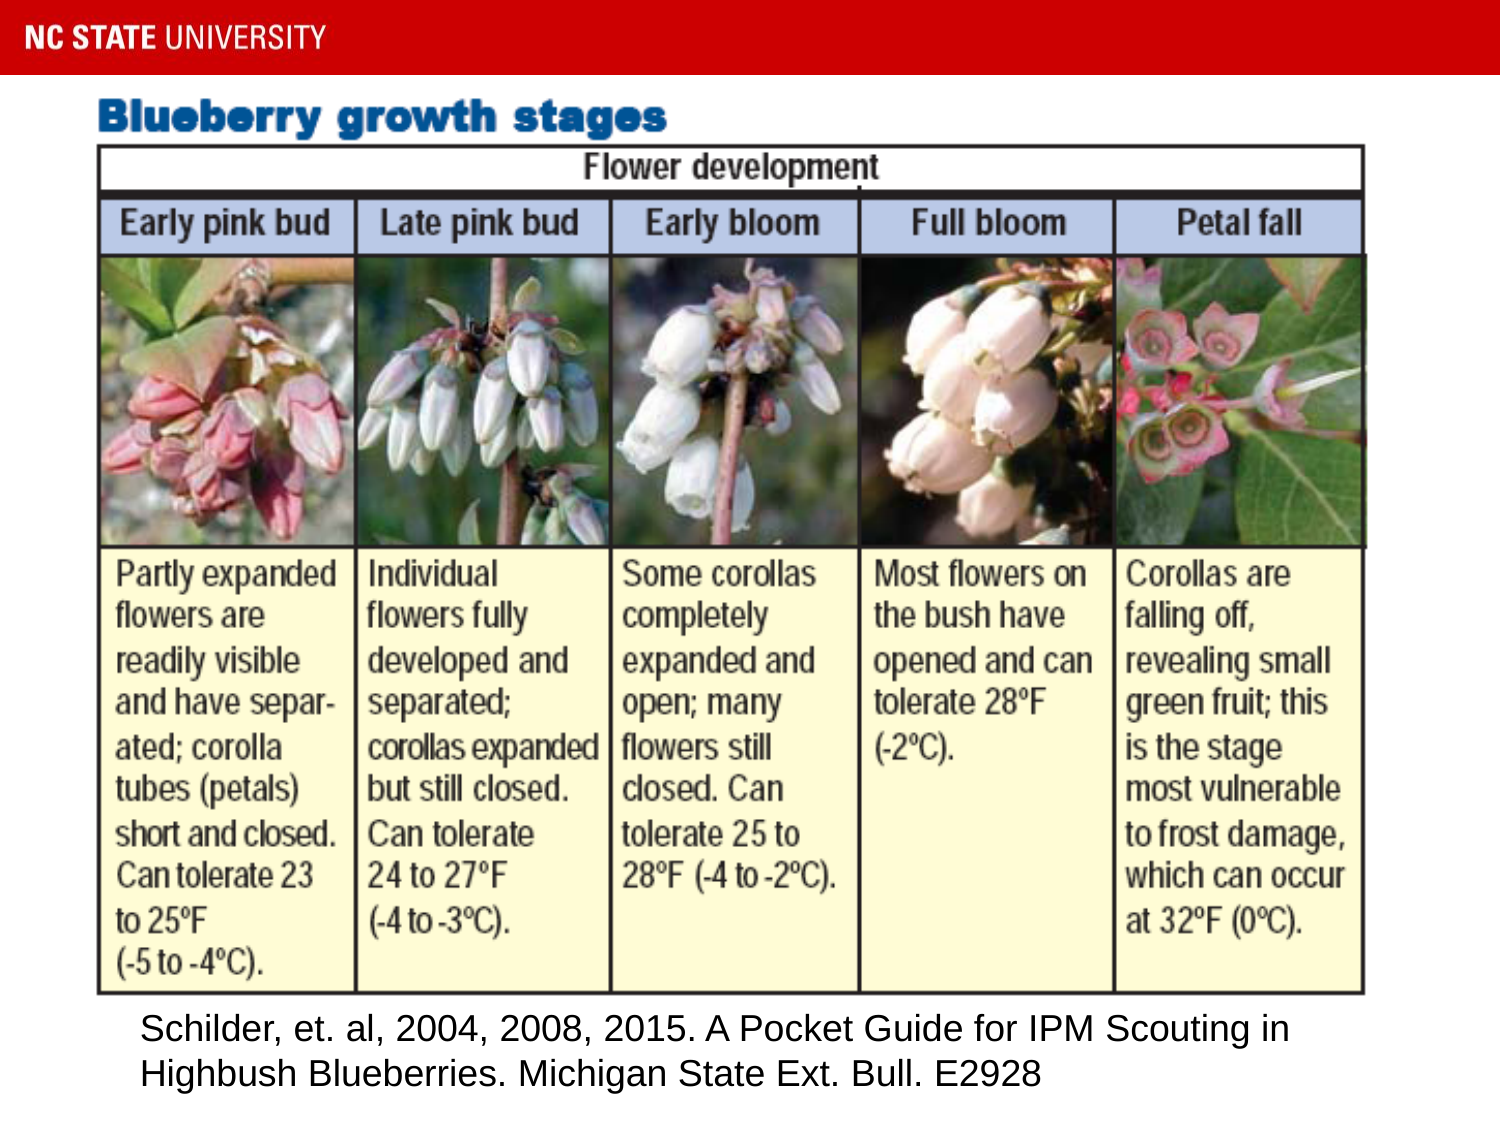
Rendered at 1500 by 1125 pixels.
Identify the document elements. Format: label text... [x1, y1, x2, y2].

text_box Schilder, et. al, 2004, 2008, 2015. A Pocket Guide for IPM Scouting in Highbush Blueberries. Michigan State Ext. Bull. E2928 [125, 1014, 1360, 1102]
picture [0, 0, 1500, 75]
picture [87, 90, 1376, 1006]
